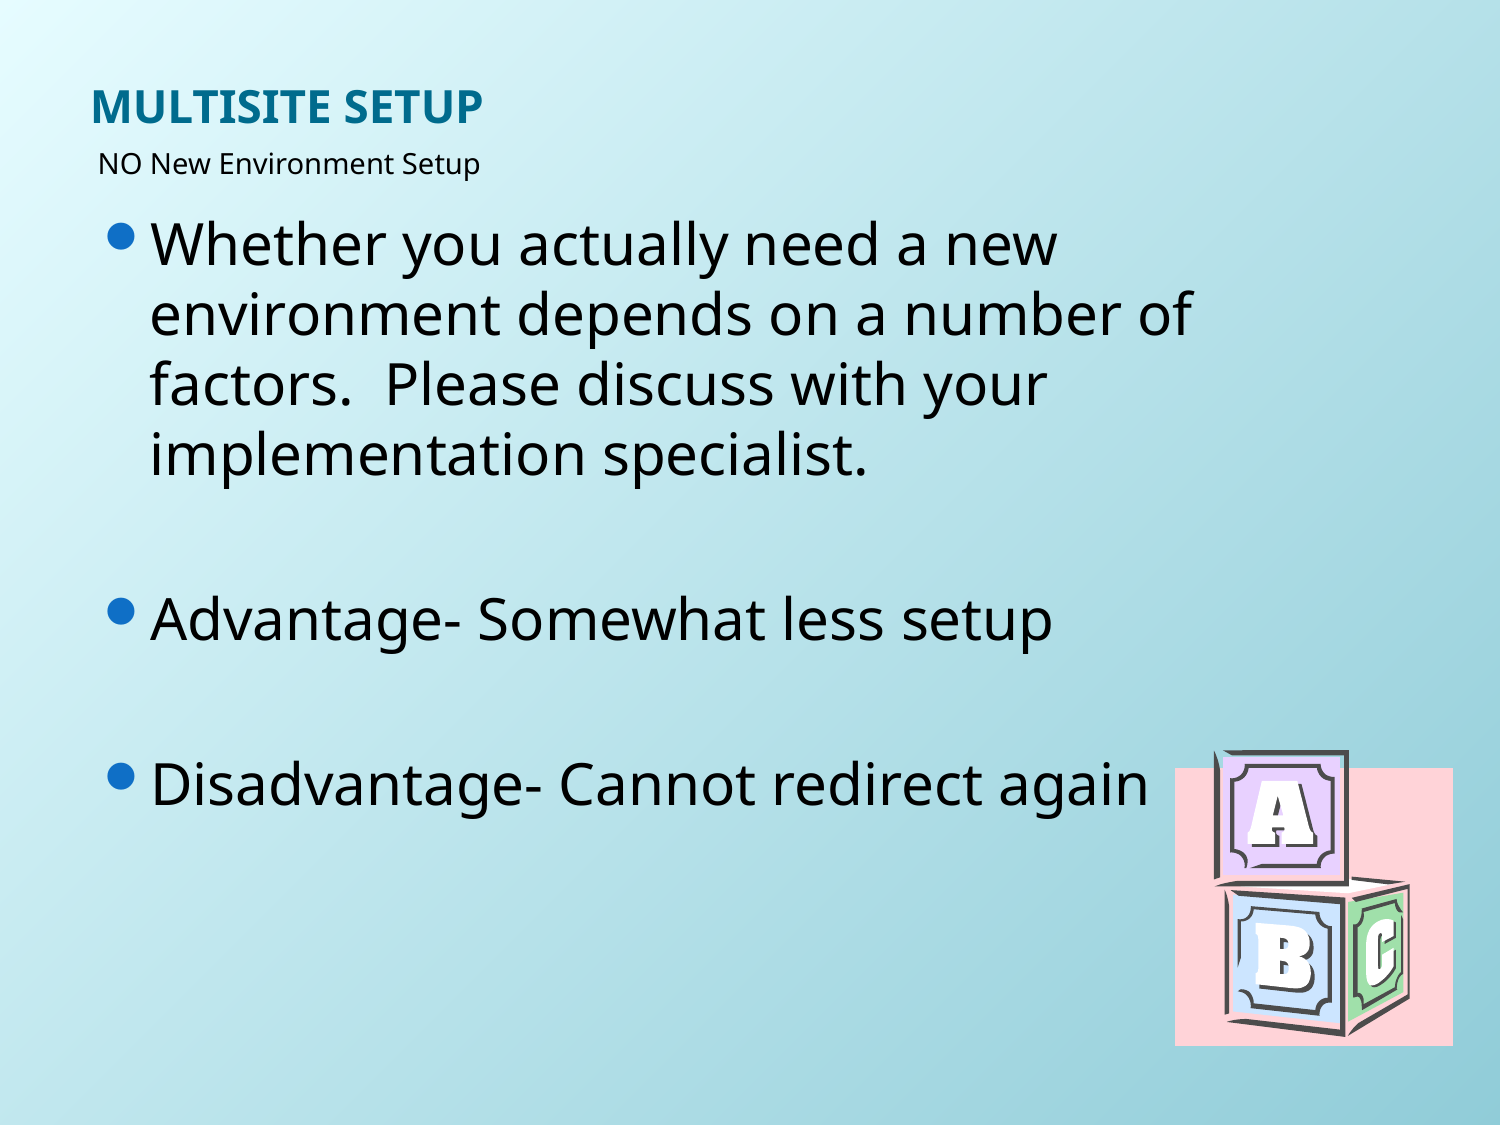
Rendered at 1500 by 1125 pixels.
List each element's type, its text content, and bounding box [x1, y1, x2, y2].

list Whether you actually need a new environment depends on a number of factors. Please discuss with your implementation specialist. Advantage- Somewhat less setup Disadvantage- Cannot redirect again [74, 199, 1413, 1051]
list NO New Environment Setup [74, 137, 701, 213]
picture [1174, 749, 1454, 1047]
title Multisite Setup [75, 35, 700, 137]
